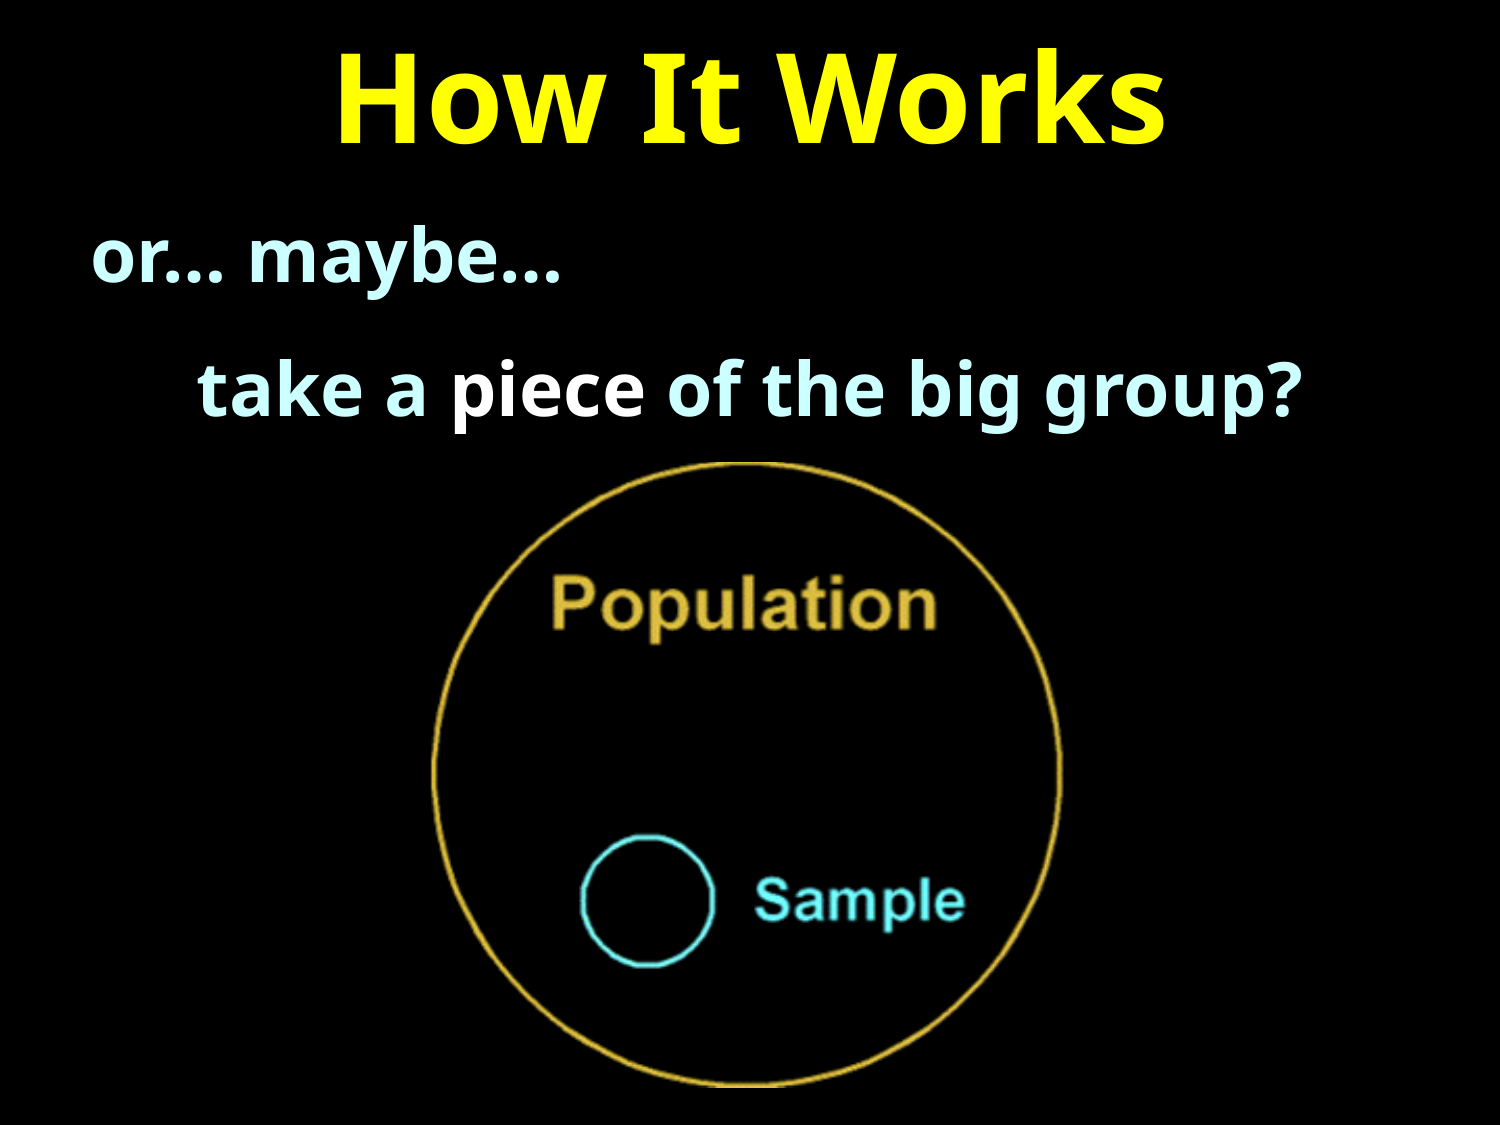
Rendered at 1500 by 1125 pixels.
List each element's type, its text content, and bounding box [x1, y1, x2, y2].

title How It Works [0, 0, 1500, 188]
list or… maybe… take a piece of the big group? [75, 200, 1425, 1125]
picture [429, 462, 1070, 1088]
